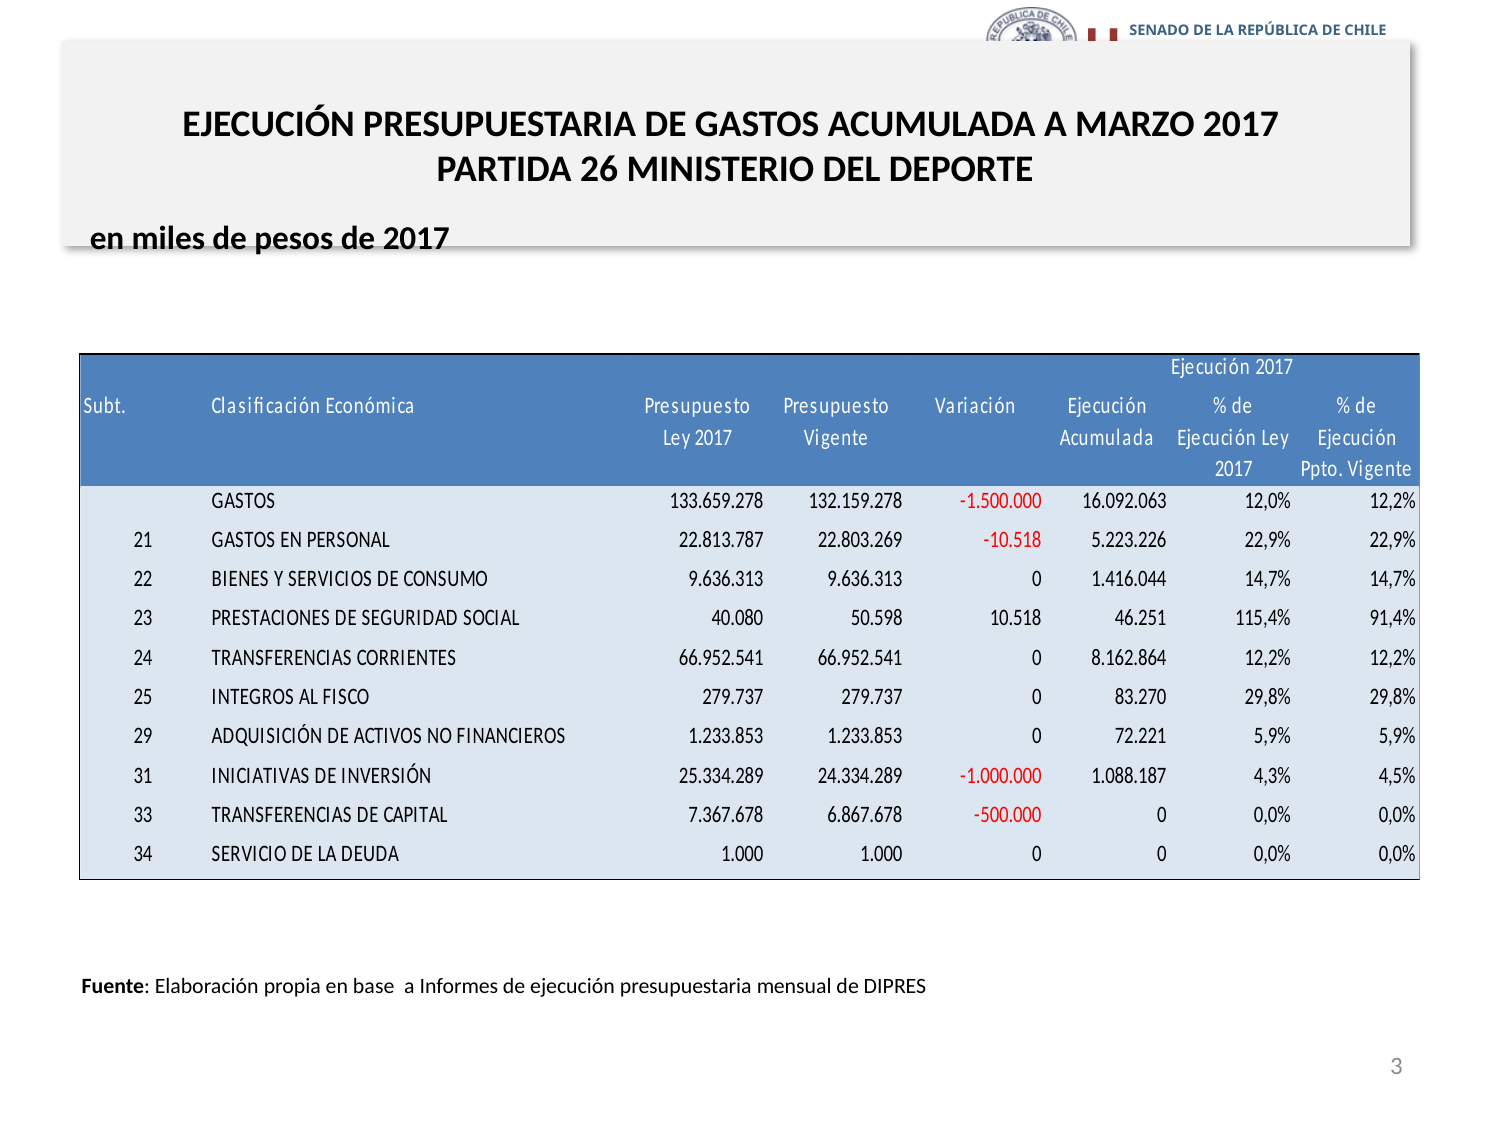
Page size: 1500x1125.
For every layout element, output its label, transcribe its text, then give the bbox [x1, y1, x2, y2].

text_box en miles de pesos de 2017 [74, 208, 1425, 284]
picture [78, 352, 1422, 882]
picture [986, 7, 1079, 41]
slide_number 3 [1067, 1035, 1418, 1095]
title EJECUCIÓN PRESUPUESTARIA DE GASTOS ACUMULADA A MARZO 2017 PARTIDA 26 MINISTERIO DEL DEPORTE [61, 41, 1409, 246]
footer Fuente: Elaboración propia en base a Informes de ejecución presupuestaria mensual de DIPRES [66, 964, 1446, 1012]
